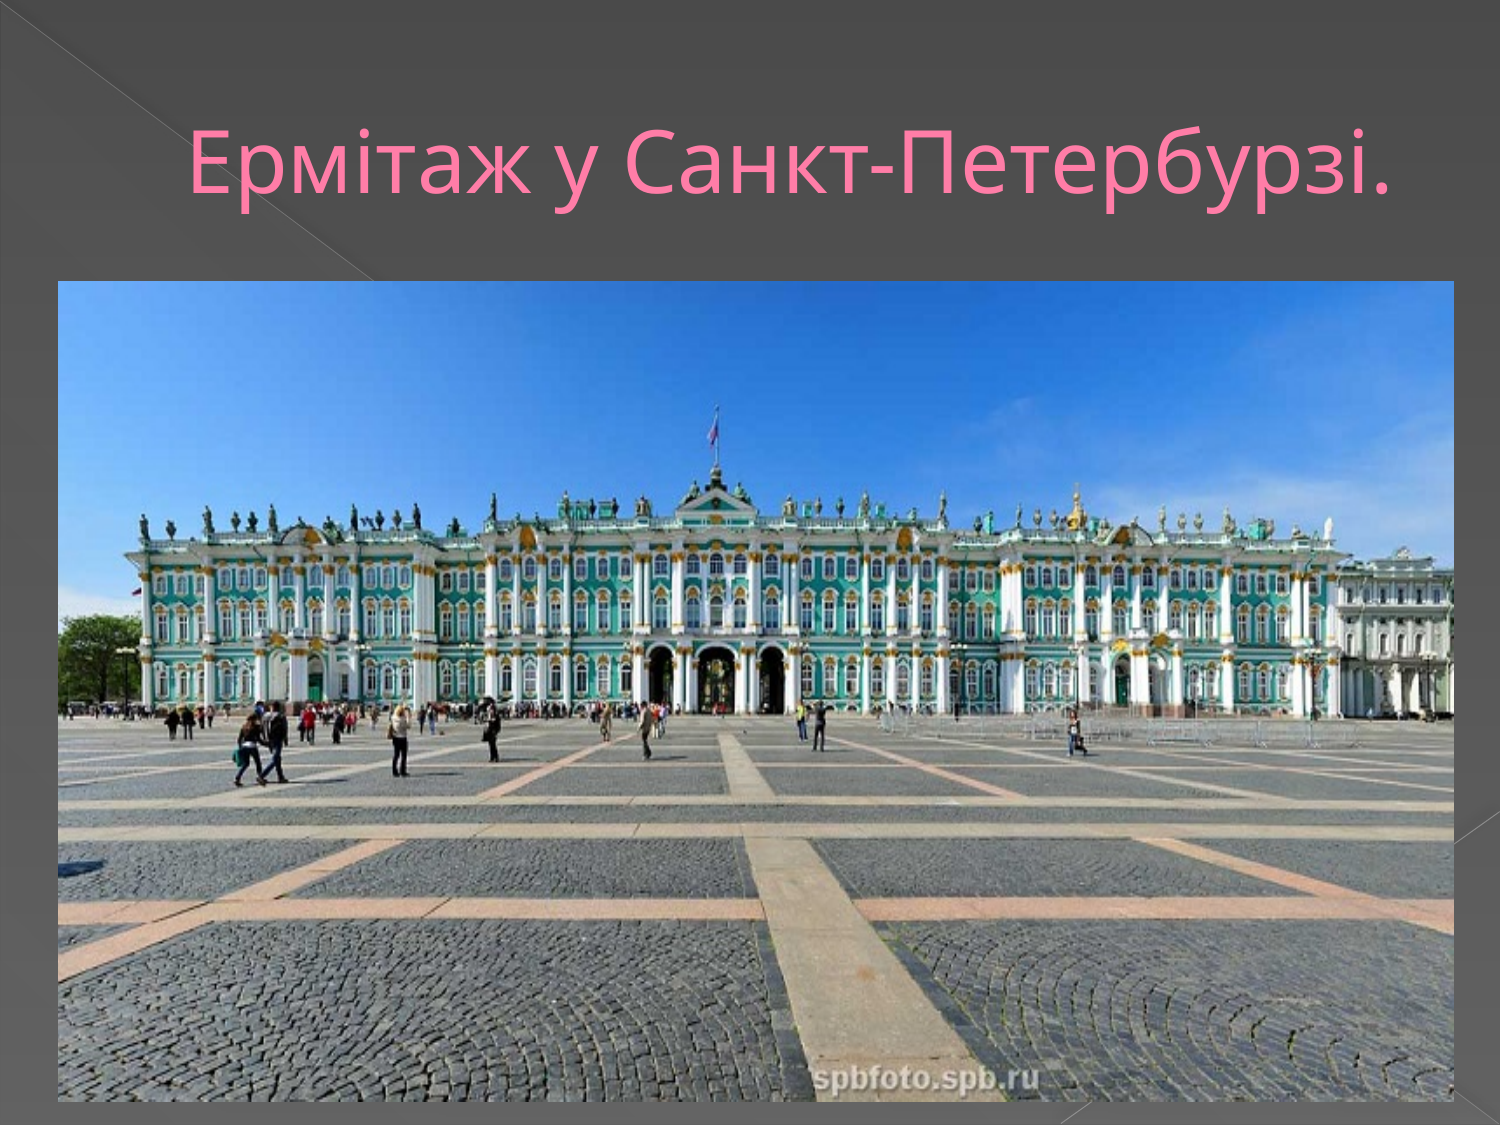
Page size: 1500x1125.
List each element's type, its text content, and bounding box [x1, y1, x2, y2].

picture [58, 280, 1454, 1102]
title Ермітаж у Санкт-Петербурзі. [75, 43, 1425, 268]
